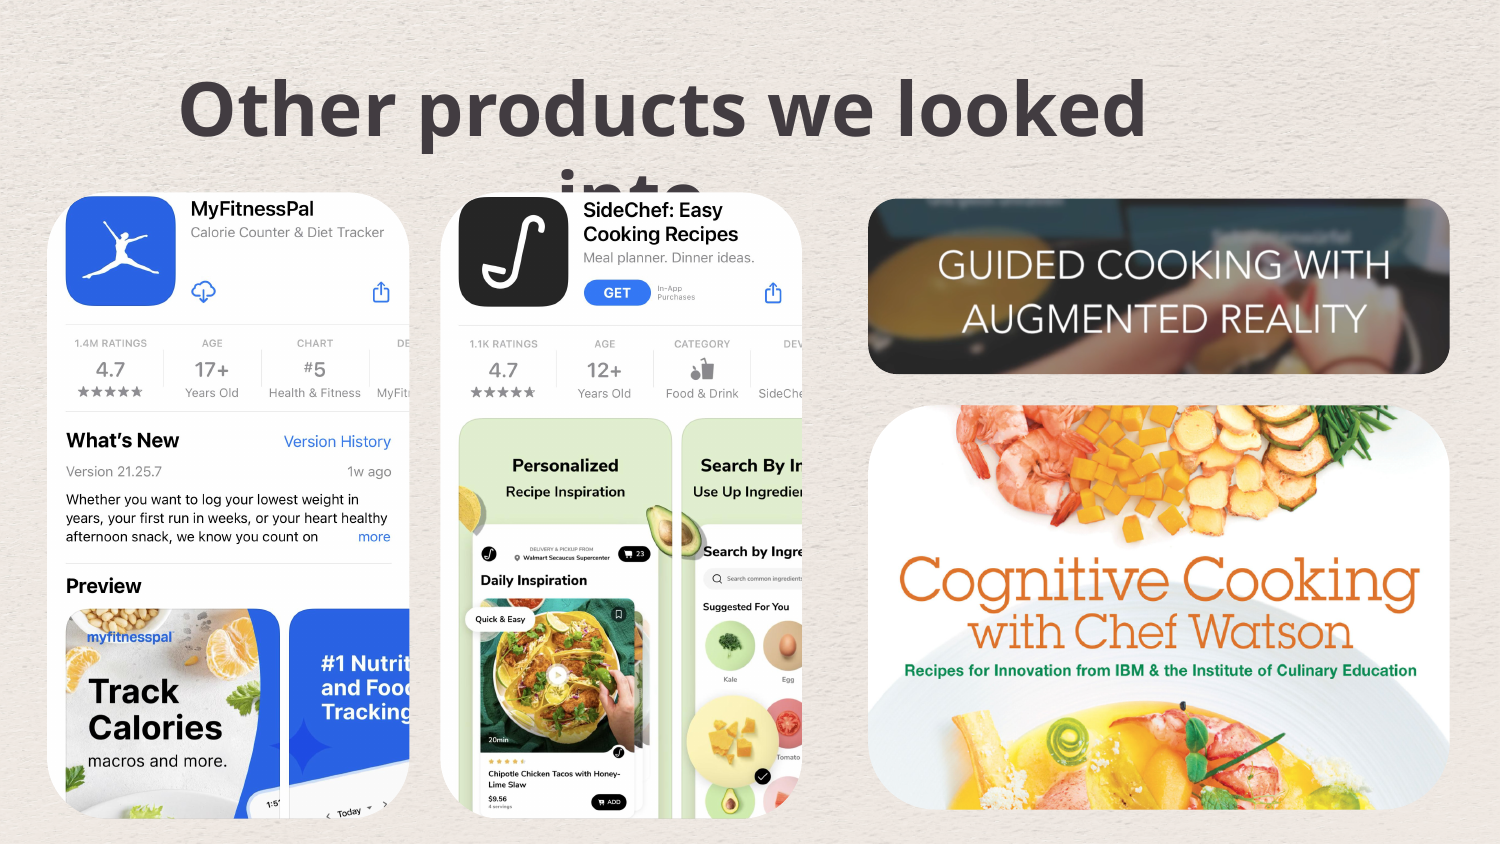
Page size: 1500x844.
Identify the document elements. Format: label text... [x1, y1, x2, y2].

picture [0, 0, 1500, 844]
text_box Other products we looked into… [74, 46, 1253, 257]
